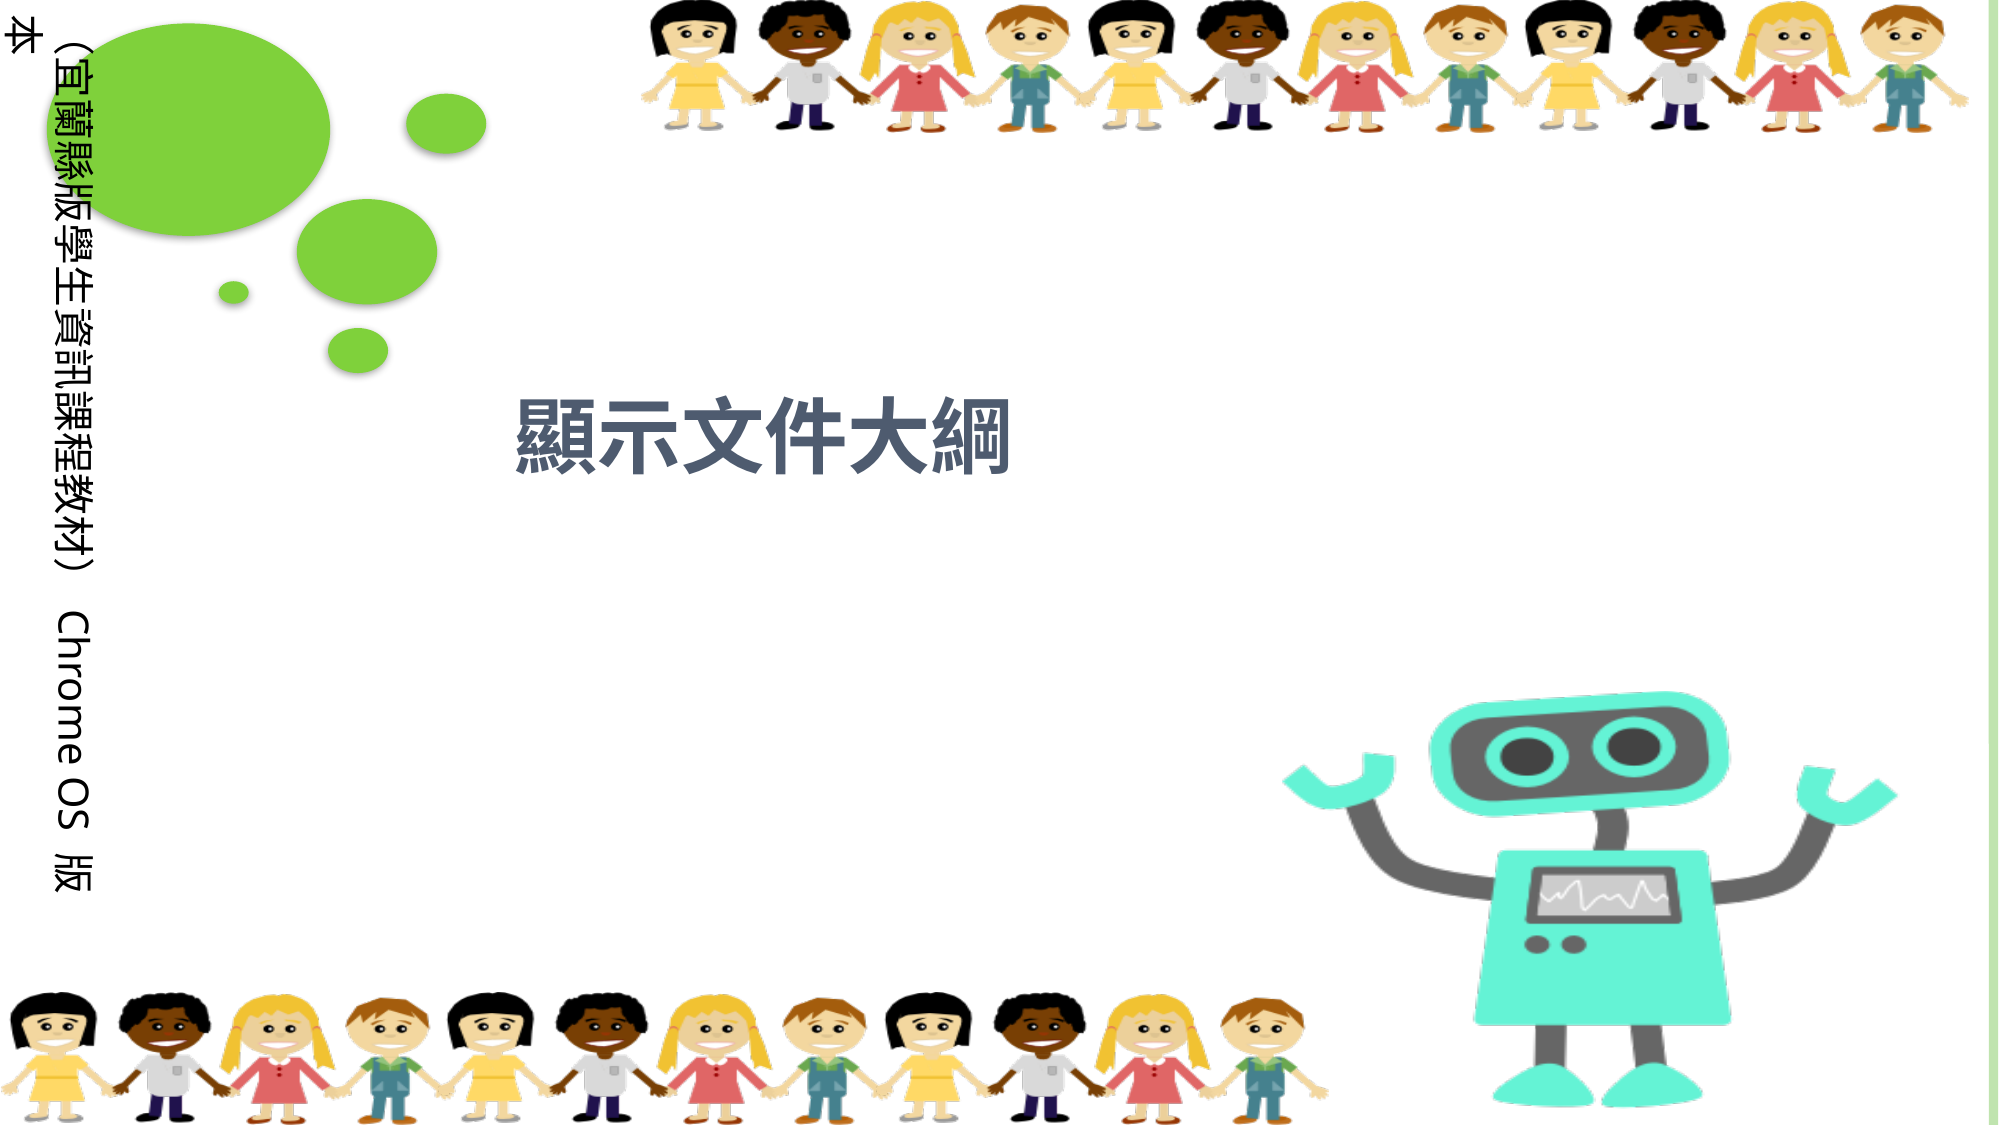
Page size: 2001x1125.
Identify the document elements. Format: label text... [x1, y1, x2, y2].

picture [0, 691, 1900, 1125]
picture [640, 0, 1969, 133]
title 顯示文件大綱 [500, 180, 1850, 492]
